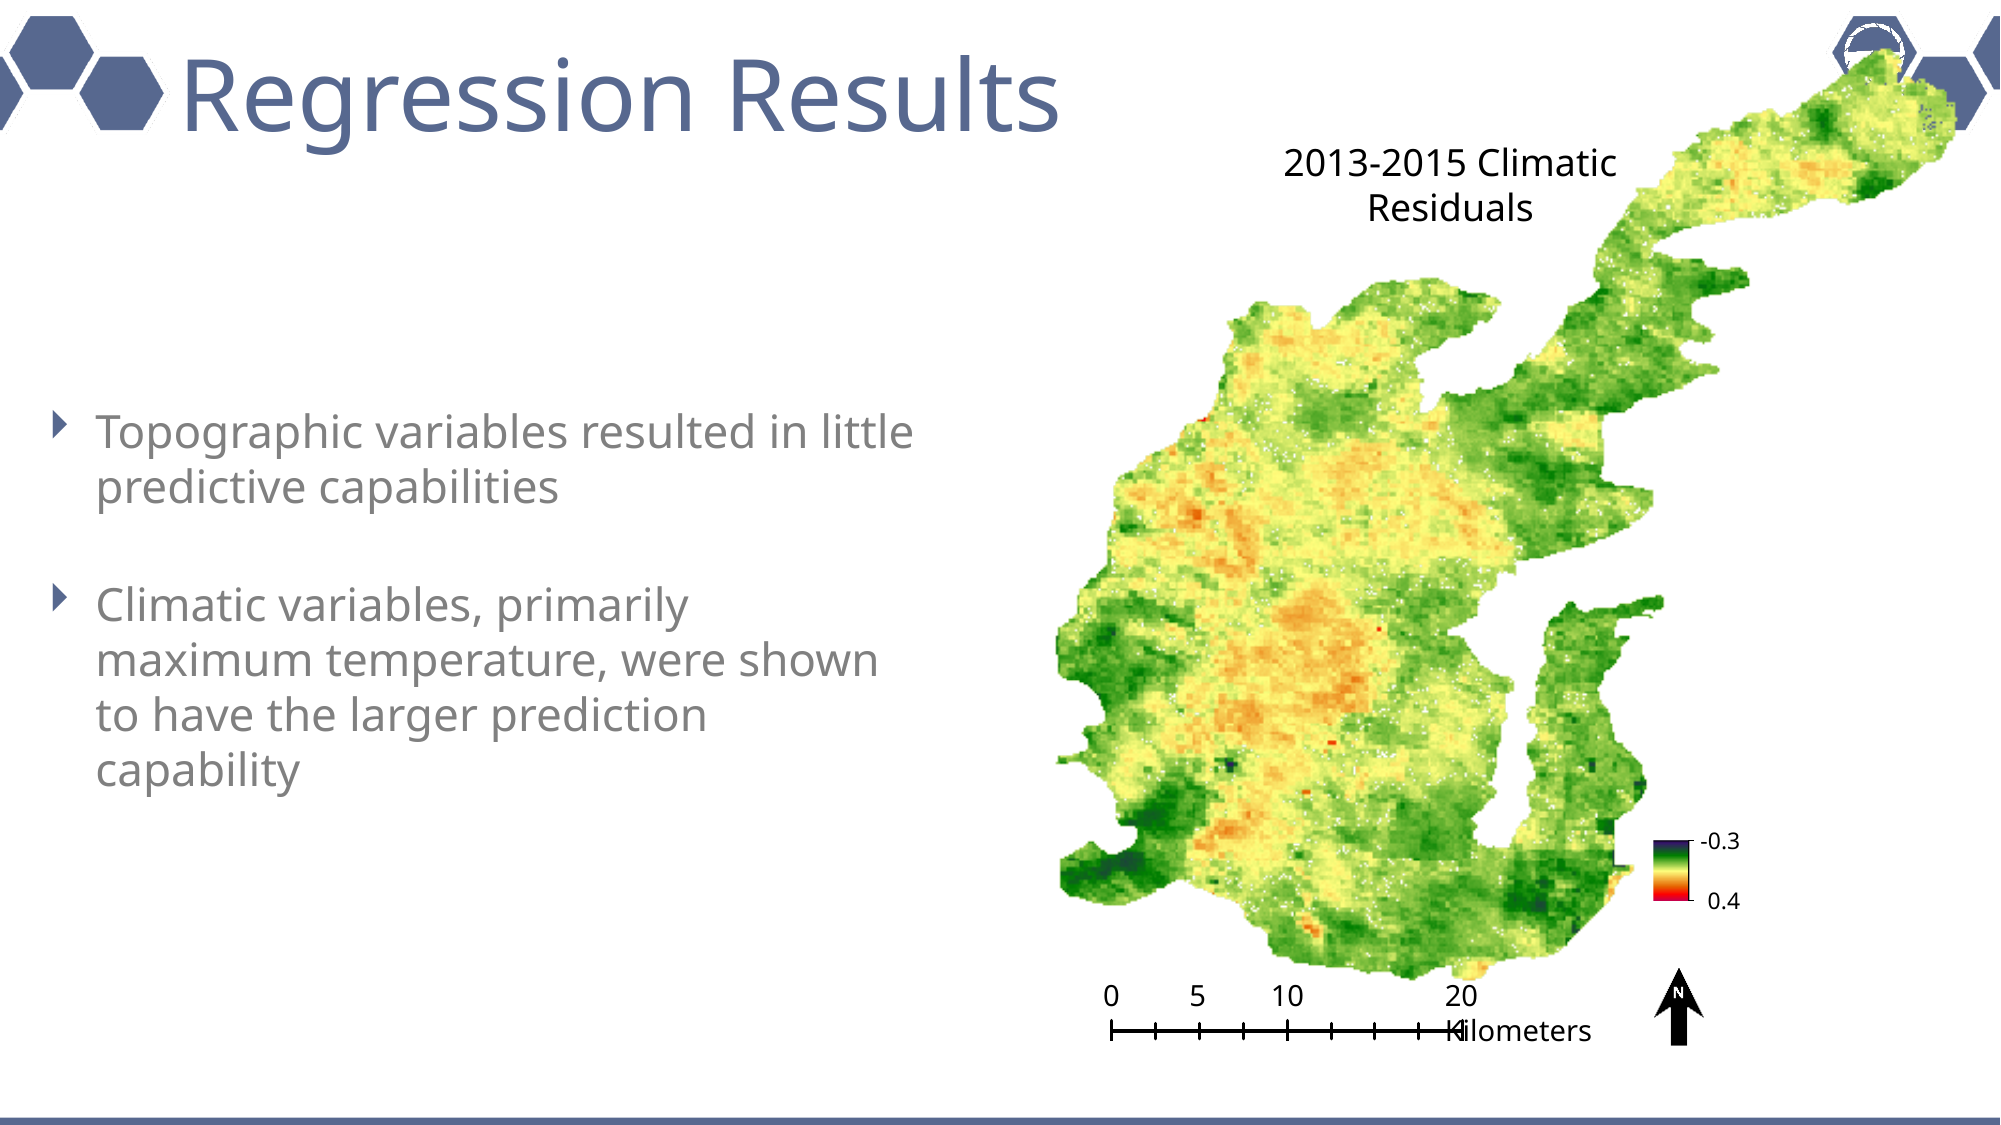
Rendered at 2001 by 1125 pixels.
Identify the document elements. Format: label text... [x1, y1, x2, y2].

text_box Topographic variables resulted in little predictive capabilities Climatic variables, primarily maximum temperature, were shown to have the larger prediction capability [24, 238, 870, 971]
title Regression Results [164, 59, 870, 139]
picture [0, 0, 2000, 1117]
